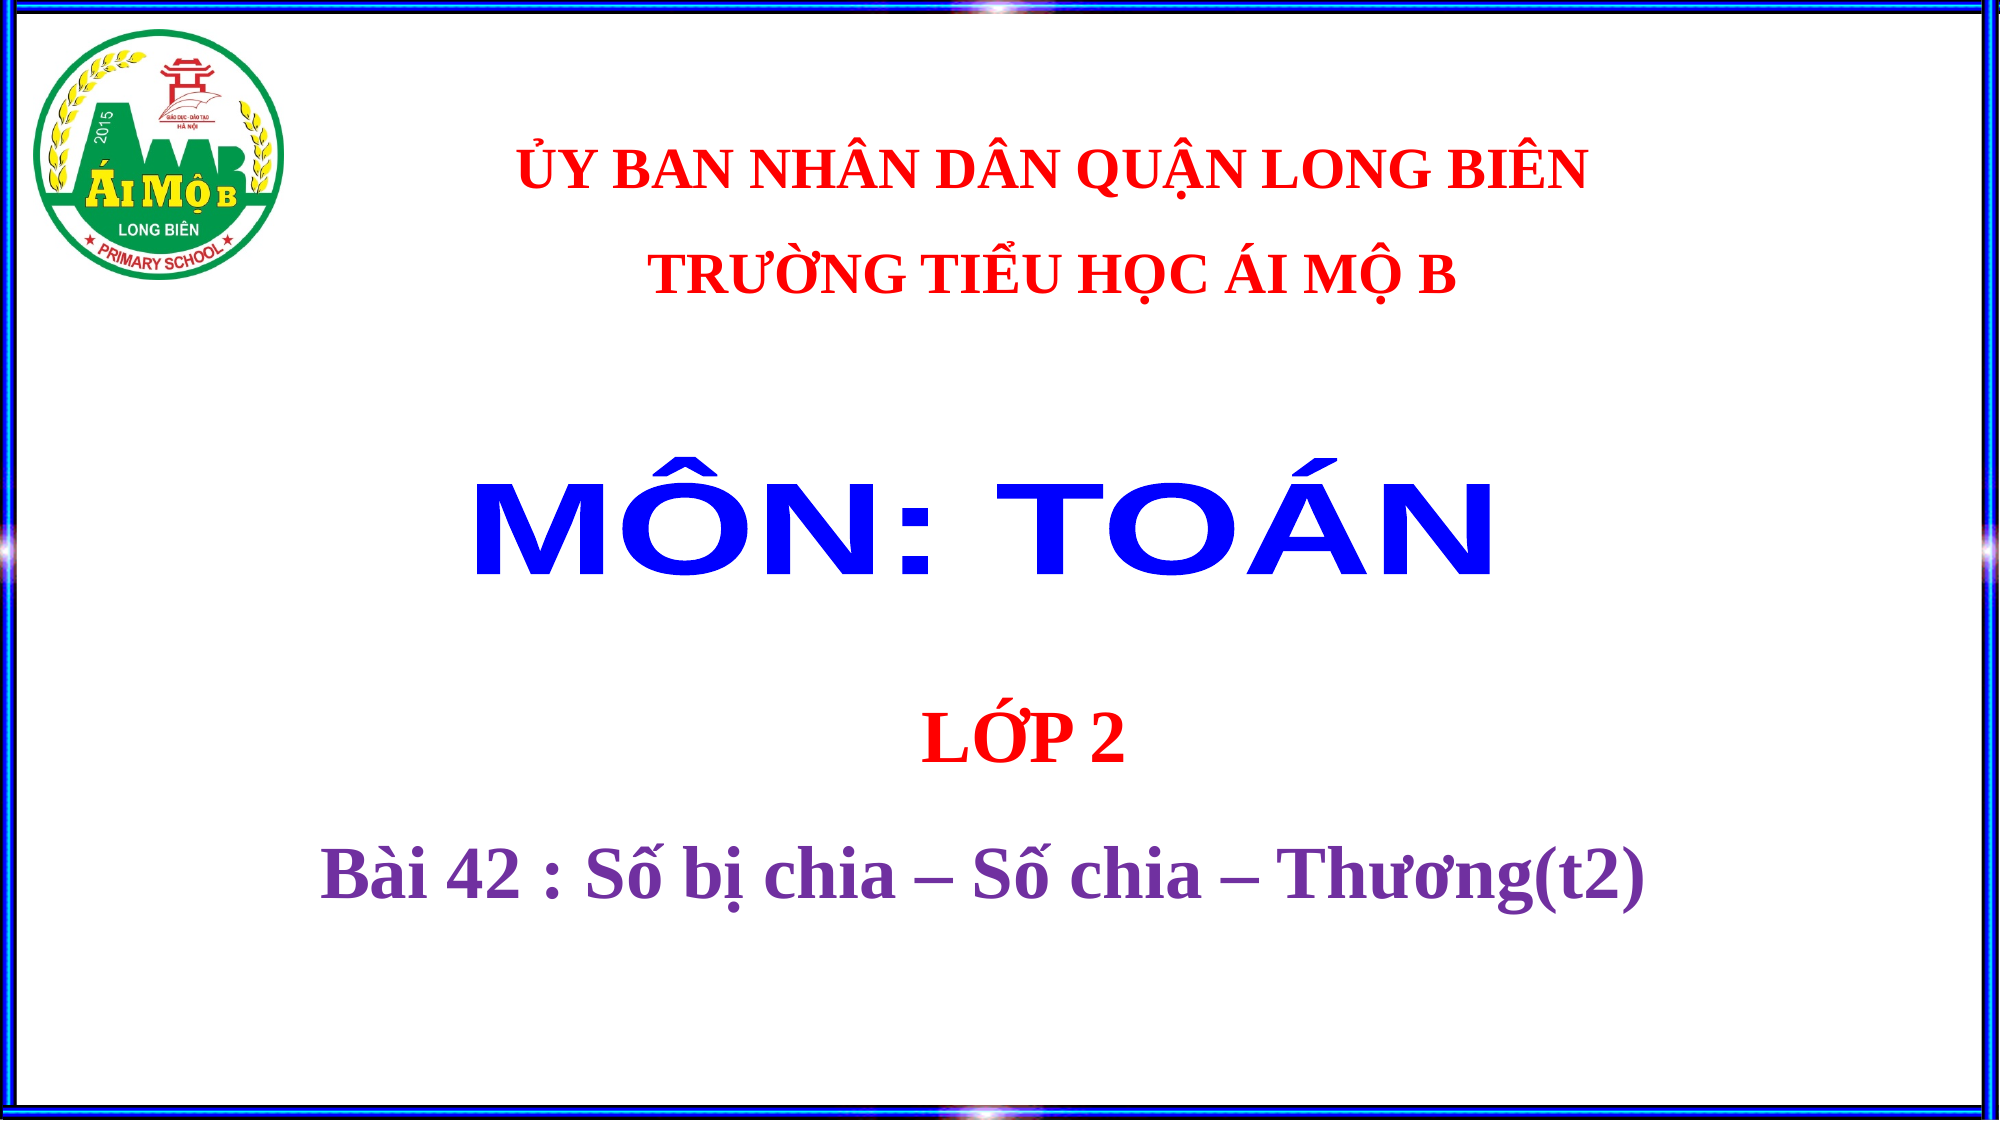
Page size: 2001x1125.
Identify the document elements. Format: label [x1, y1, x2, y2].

picture [32, 28, 284, 280]
text_box [0, 0, 2000, 1120]
